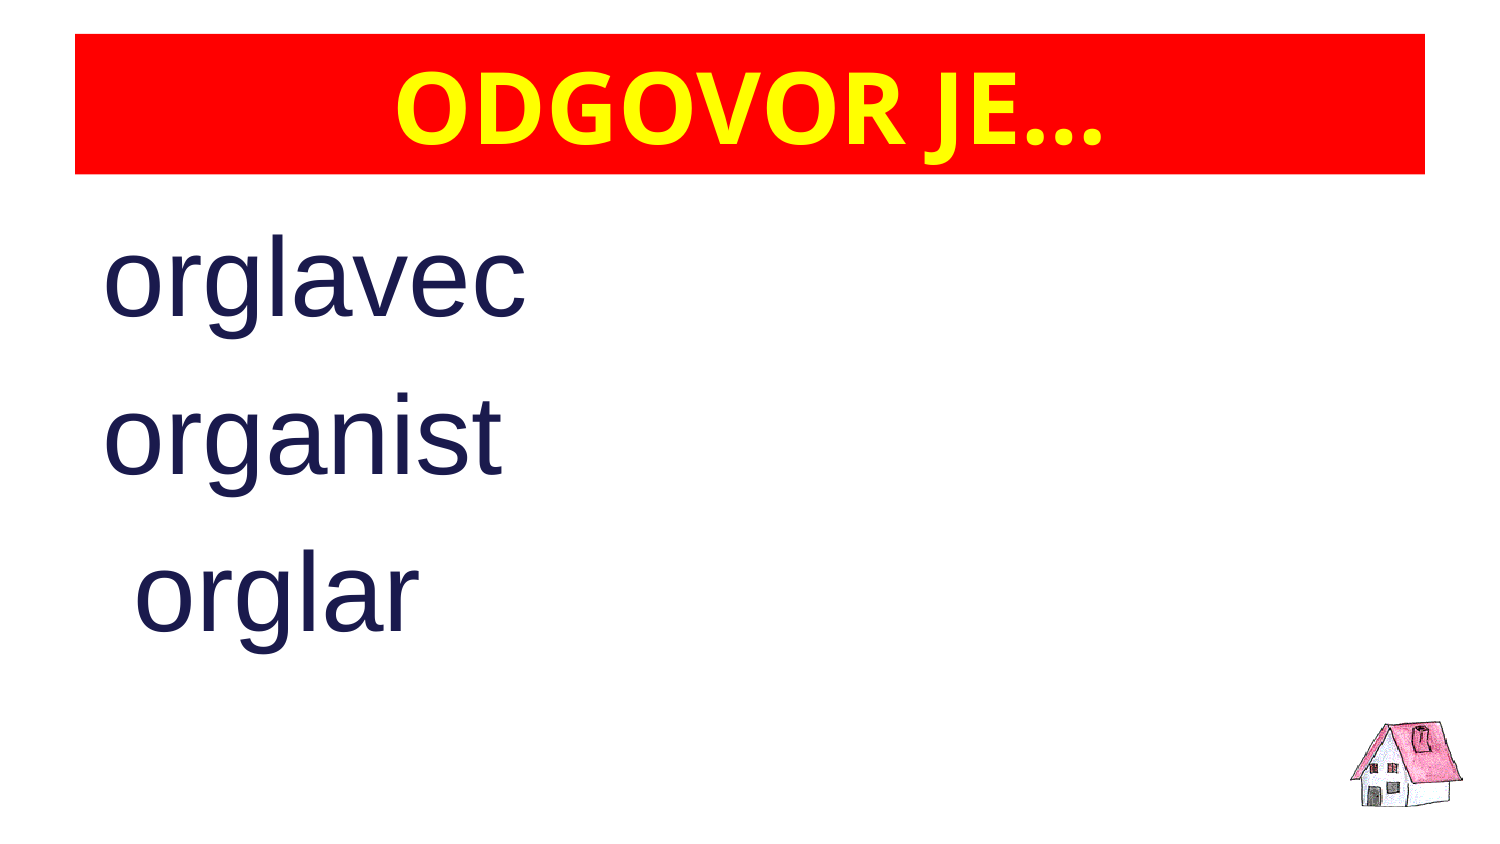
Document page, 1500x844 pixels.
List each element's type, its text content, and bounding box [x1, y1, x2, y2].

title ODGOVOR JE… [74, 33, 1426, 175]
list orglavec organist orglar [87, 196, 1438, 754]
picture [1349, 721, 1463, 808]
